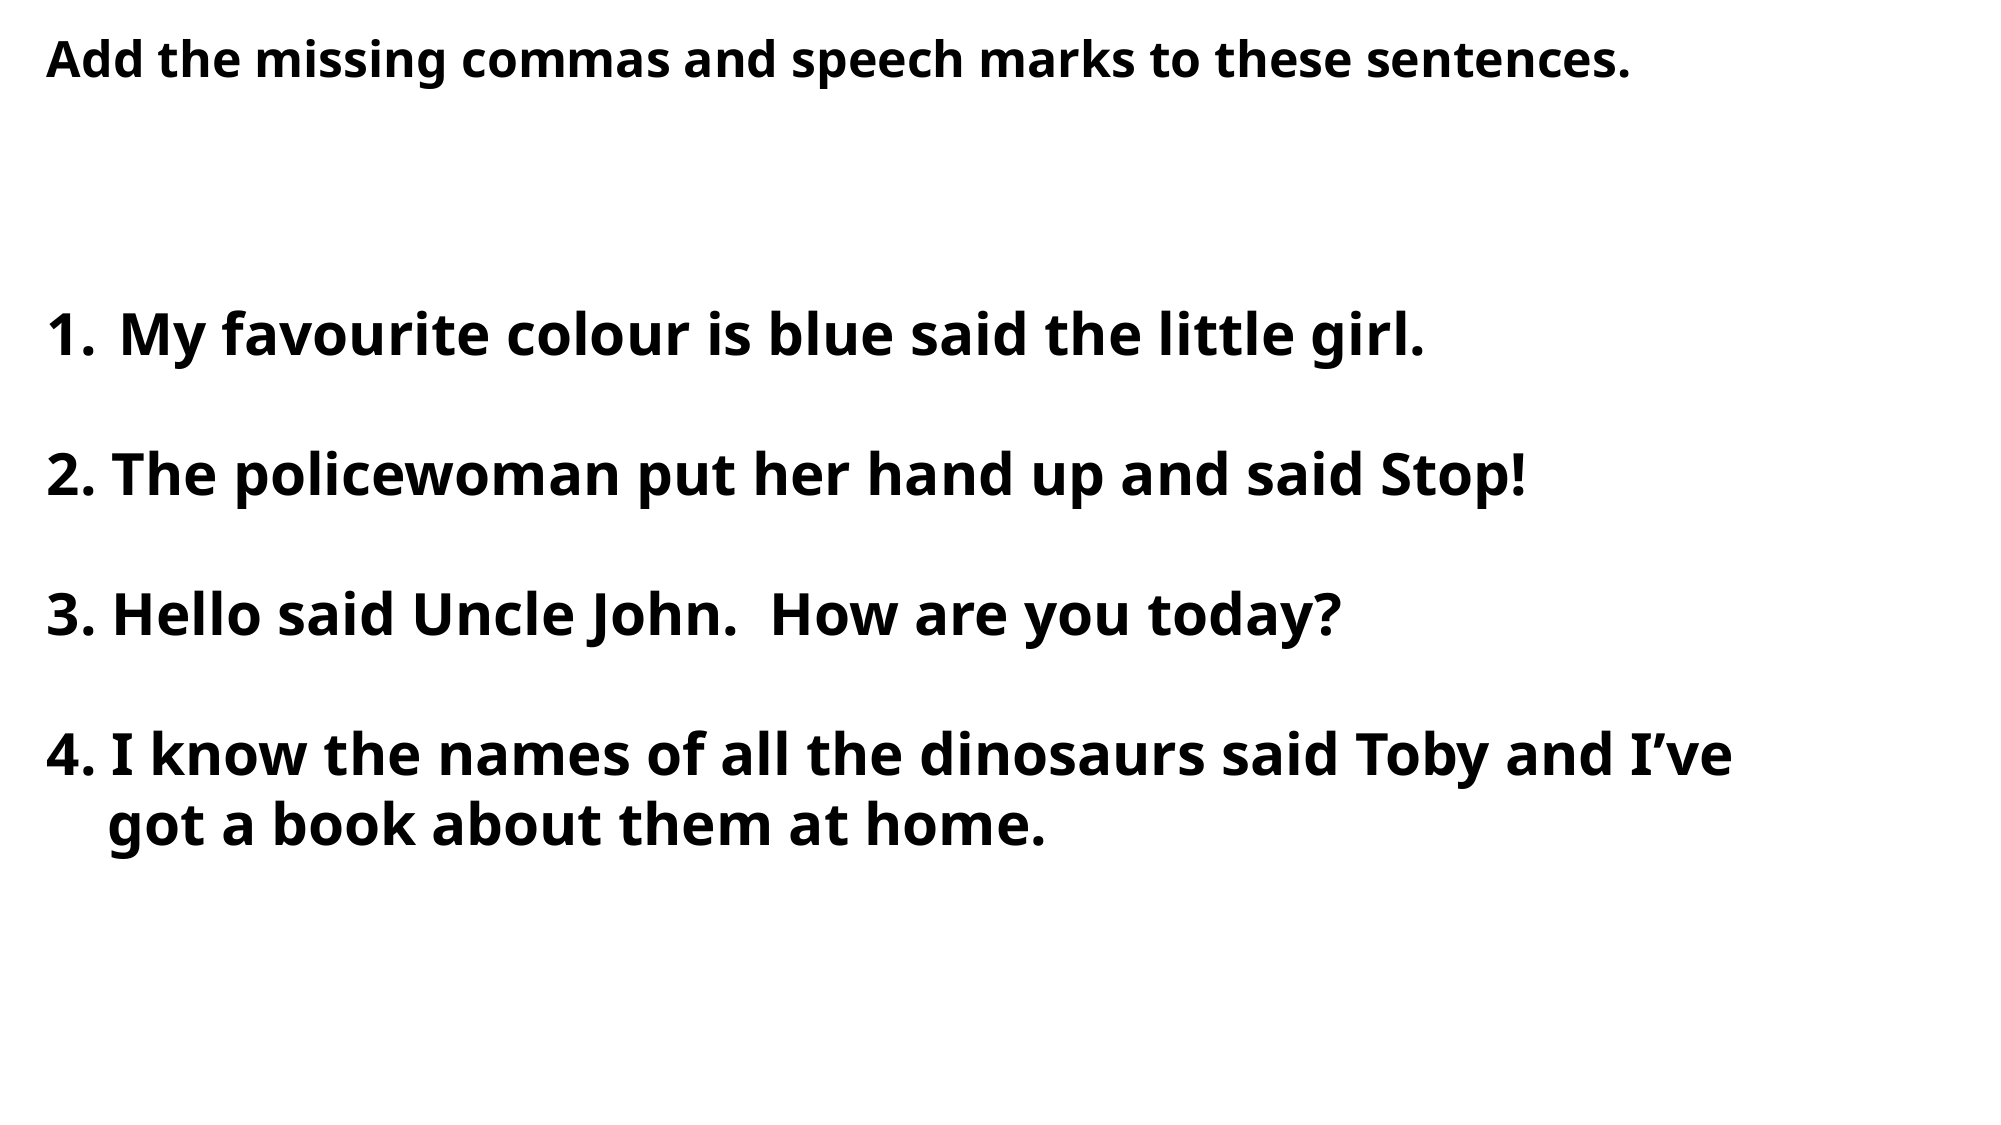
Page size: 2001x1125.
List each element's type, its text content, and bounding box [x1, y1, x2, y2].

text_box Add the missing commas and speech marks to these sentences. My favourite colour is blue said the little girl. 2. The policewoman put her hand up and said Stop! 3. Hello said Uncle John. How are you today? 4. I know the names of all the dinosaurs said Toby and I’ve got a book about them at home. [32, 19, 1983, 865]
